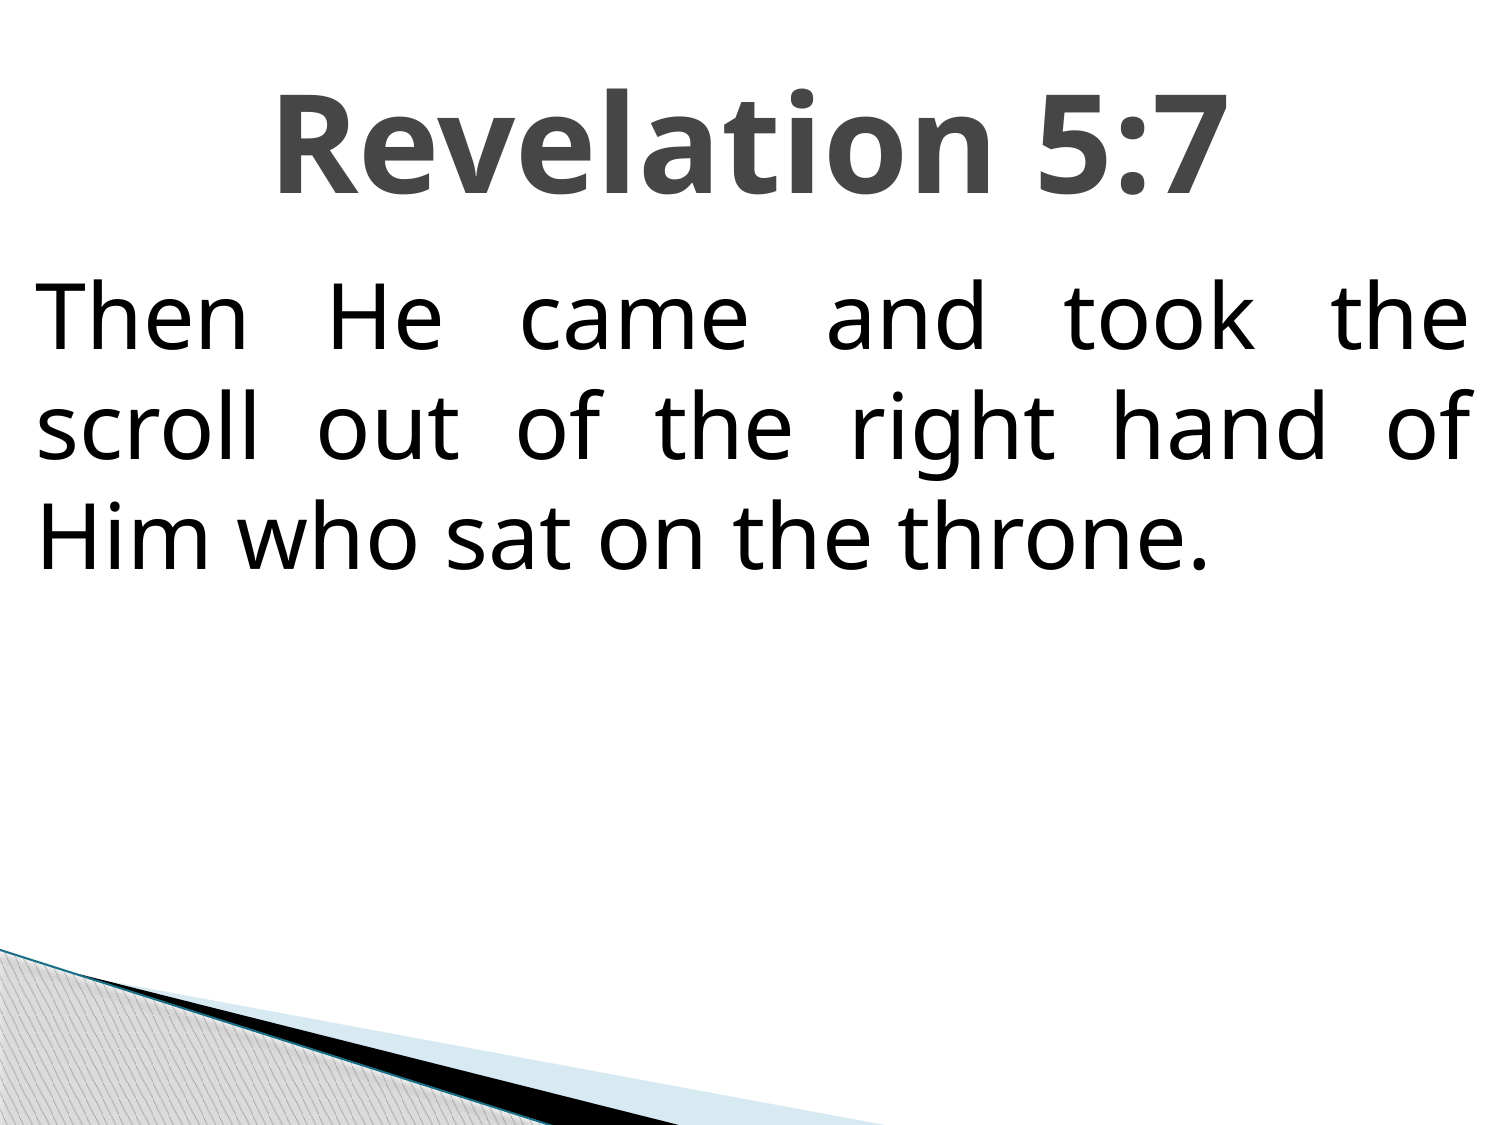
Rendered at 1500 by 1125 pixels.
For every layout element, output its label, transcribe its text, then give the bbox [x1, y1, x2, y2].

title Revelation 5:7 [75, 45, 1425, 233]
list Then He came and took the scroll out of the right hand of Him who sat on the throne. [2, 249, 1488, 1000]
